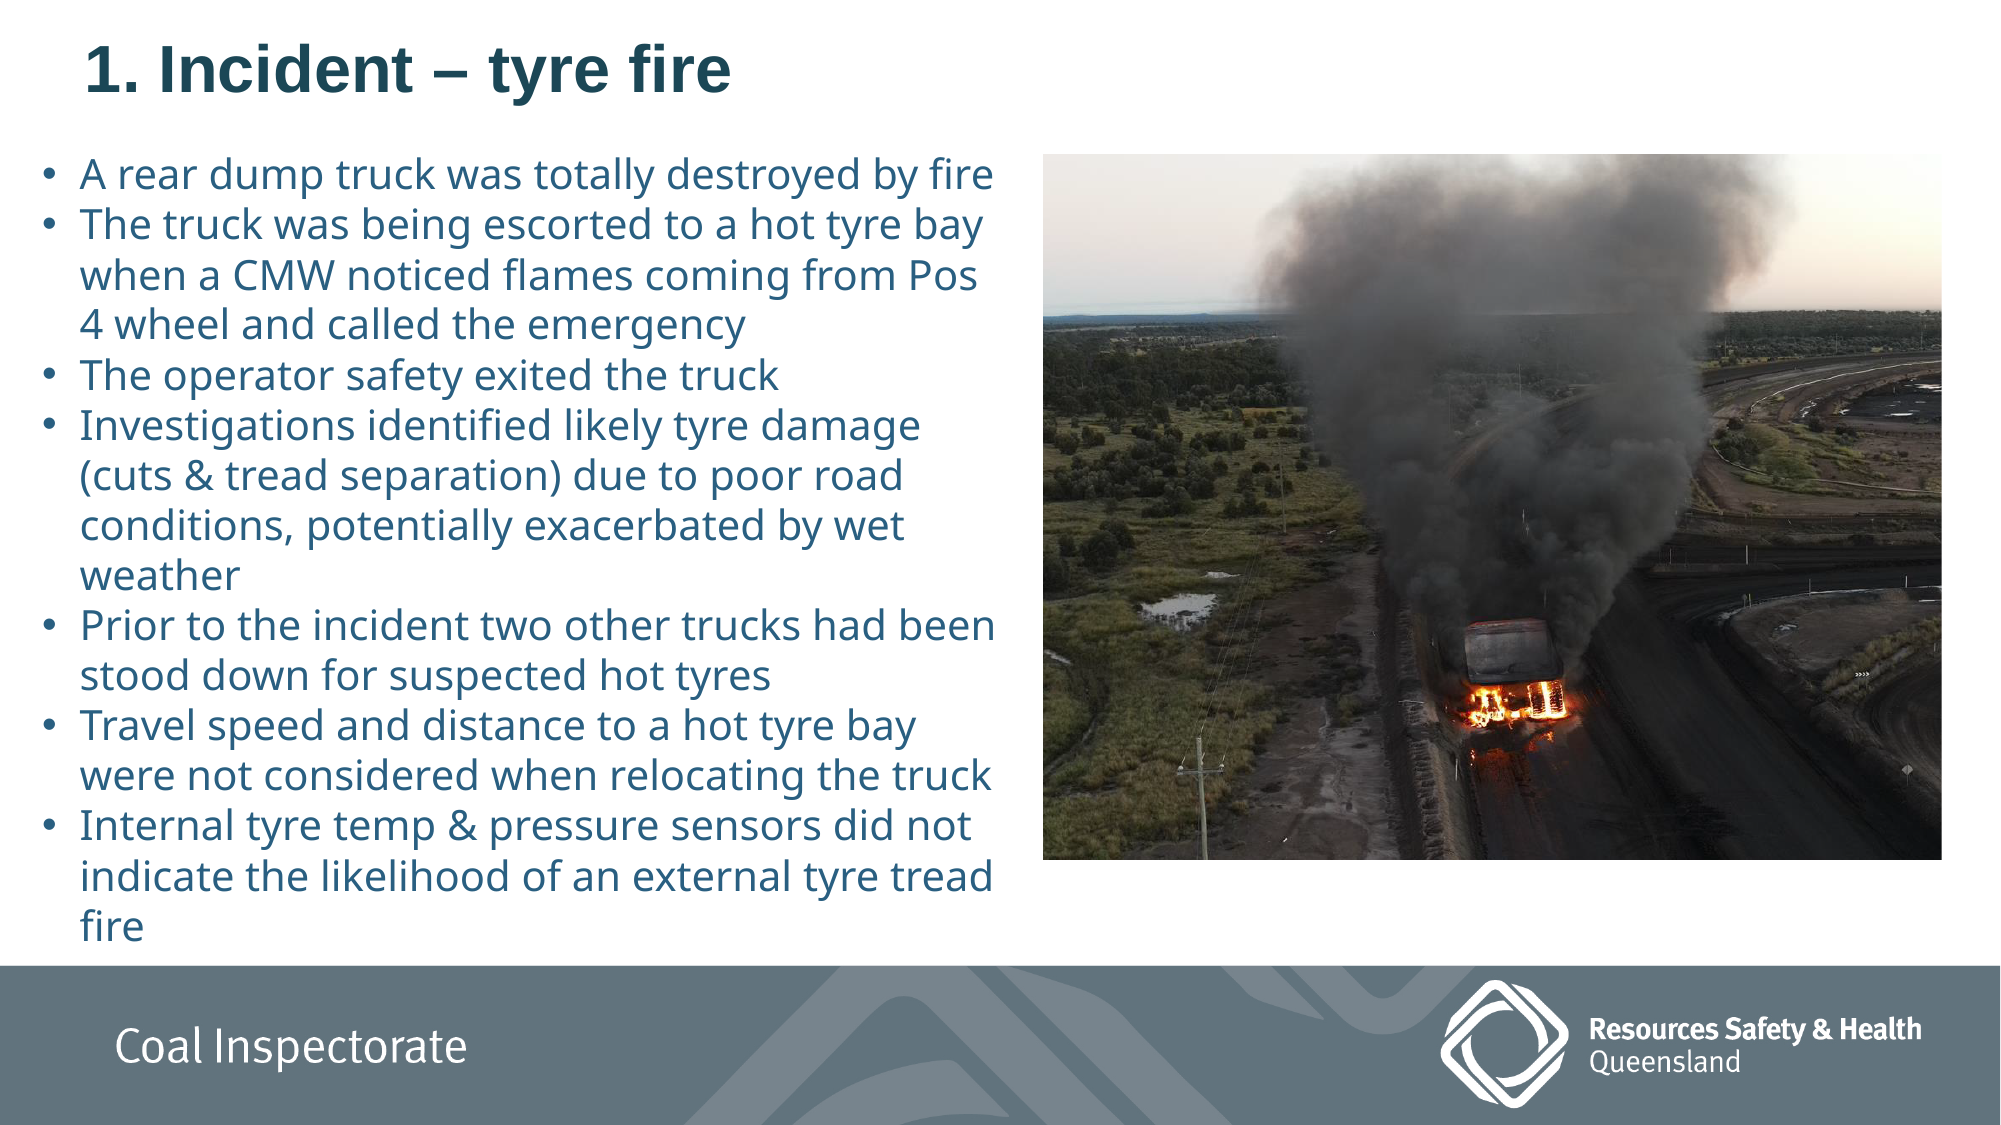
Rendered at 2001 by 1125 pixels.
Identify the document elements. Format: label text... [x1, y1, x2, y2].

picture [0, 0, 2001, 1125]
text_box 1. Incident – tyre fire [70, 1, 1914, 141]
list A rear dump truck was totally destroyed by fire The truck was being escorted to a hot tyre bay when a CMW noticed flames coming from Pos 4 wheel and called the emergency The operator safety exited the truck Investigations identified likely tyre damage (cuts & tread separation) due to poor road conditions, potentially exacerbated by wet weather Prior to the incident two other trucks had been stood down for suspected hot tyres Travel speed and distance to a hot tyre bay were not considered when relocating the truck Internal tyre temp & pressure sensors did not indicate the likelihood of an external tyre tread fire [26, 140, 1023, 959]
